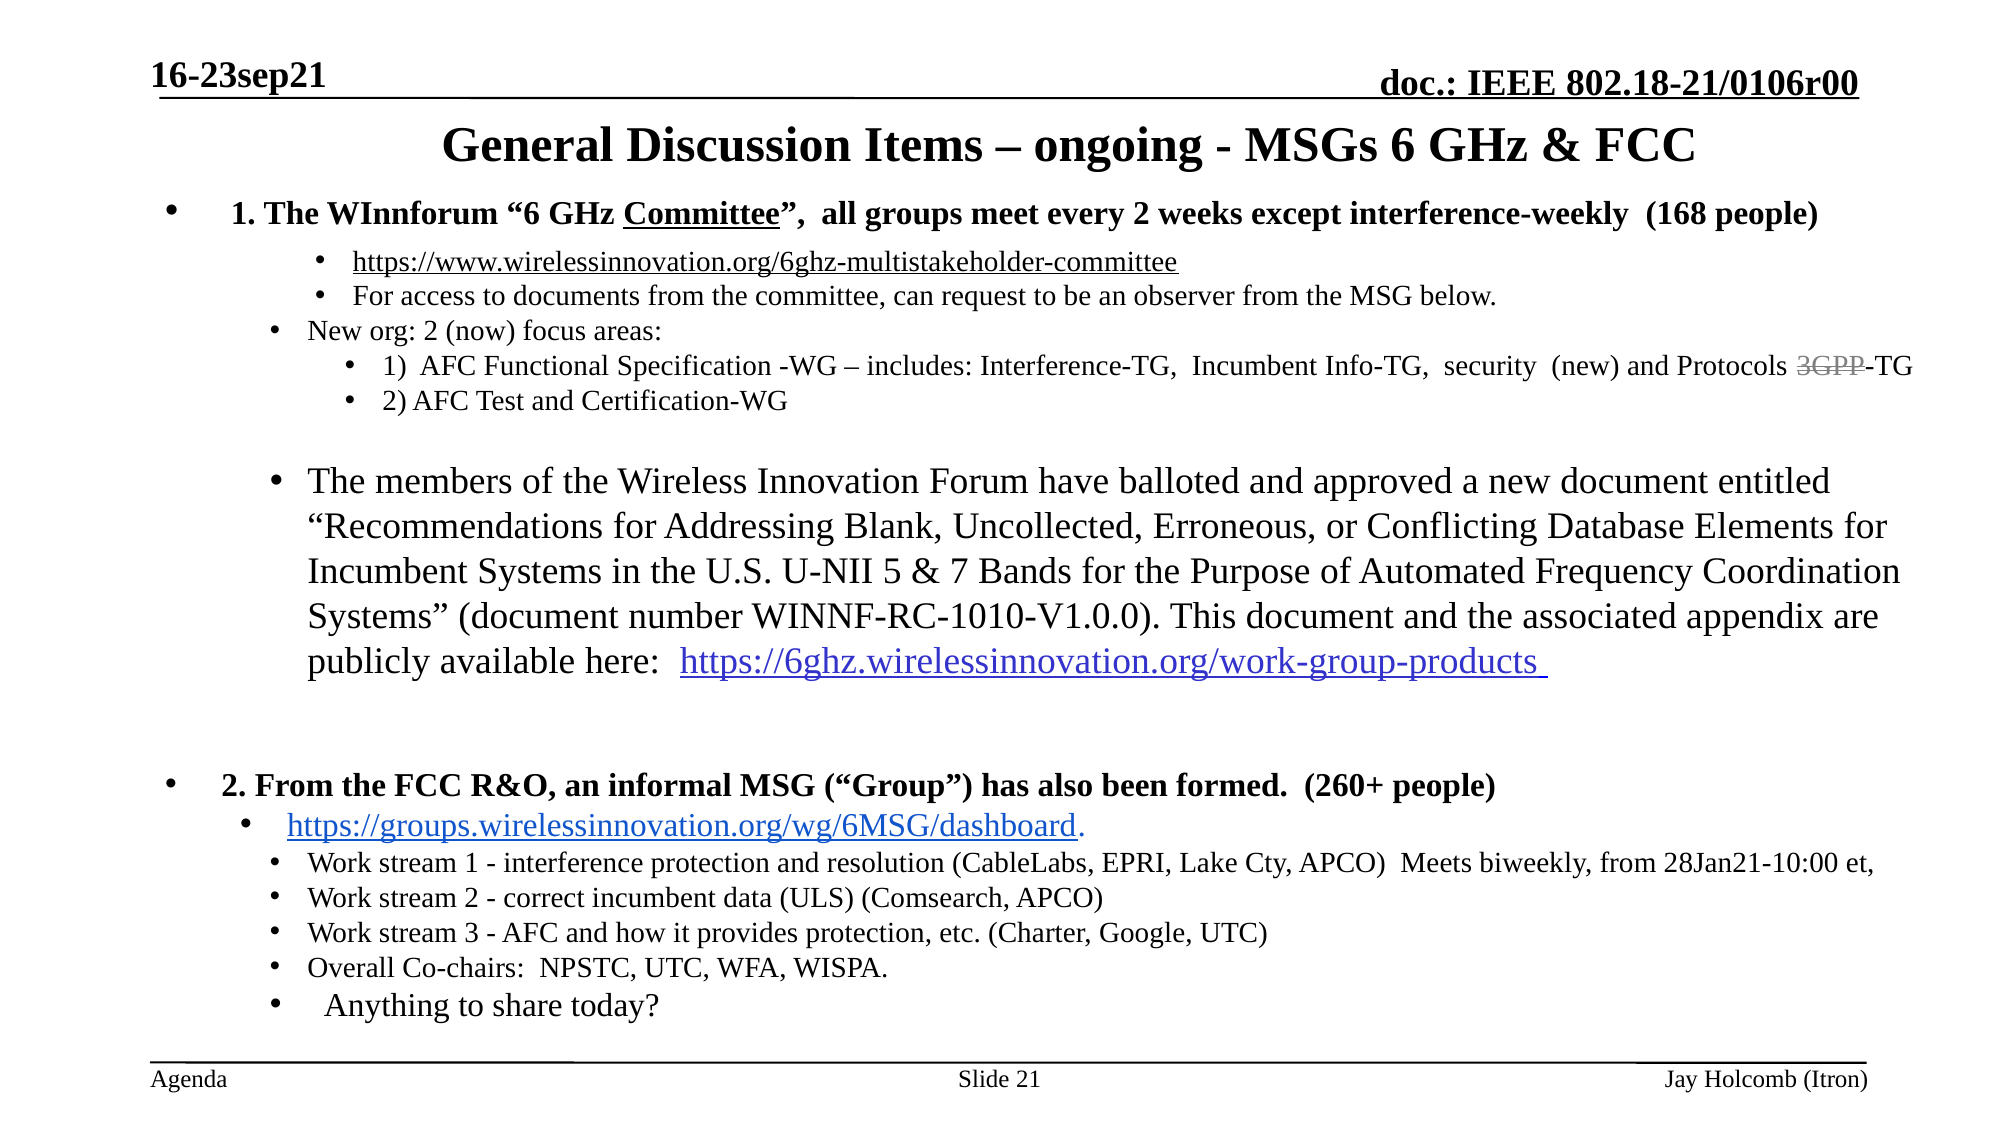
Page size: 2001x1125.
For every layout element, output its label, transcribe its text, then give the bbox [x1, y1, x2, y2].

slide_number Slide 21 [933, 1063, 1067, 1123]
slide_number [149, 49, 651, 95]
title General Discussion Items – ongoing - MSGs 6 GHz & FCC [364, 103, 1776, 179]
list 1. The WInnforum “6 GHz Committee”, all groups meet every 2 weeks except interference-weekly (168 people) https://www.wirelessinnovation.org/6ghz-multistakeholder-committee For access to documents from the committee, can request to be an observer from the MSG below. New org: 2 (now) focus areas: 1) AFC Functional Specification -WG – includes: Interference-TG, Incumbent Info-TG, security (new) and Protocols 3GPP-TG 2) AFC Test and Certification-WG The members of the Wireless Innovation Forum have balloted and approved a new document entitled “Recommendations for Addressing Blank, Uncollected, Erroneous, or Conflicting Database Elements for Incumbent Systems in the U.S. U-NII 5 & 7 Bands for the Purpose of Automated Frequency Coordination Systems” (document number WINNF-RC-1010-V1.0.0). This document and the associated appendix are publicly available here: https://6ghz.wirelessinnovation.org/work-group-products 2. From the FCC R&O, an informal MSG (“Group”) has also been formed. (260+ people) https://groups.wirelessinnovation.org/wg/6MSG/dashboard. Work stream 1 - interference protection and resolution (CableLabs, EPRI, Lake Cty, APCO) Meets biweekly, from 28Jan21-10:00 et, Work stream 2 - correct incumbent data (ULS) (Comsearch, APCO) Work stream 3 - AFC and how it provides protection, etc. (Charter, Google, UTC) Overall Co-chairs: NPSTC, UTC, WFA, WISPA. Anything to share today? [149, 179, 1960, 1063]
footer Jay Holcomb (Itron) [1171, 1063, 1869, 1093]
